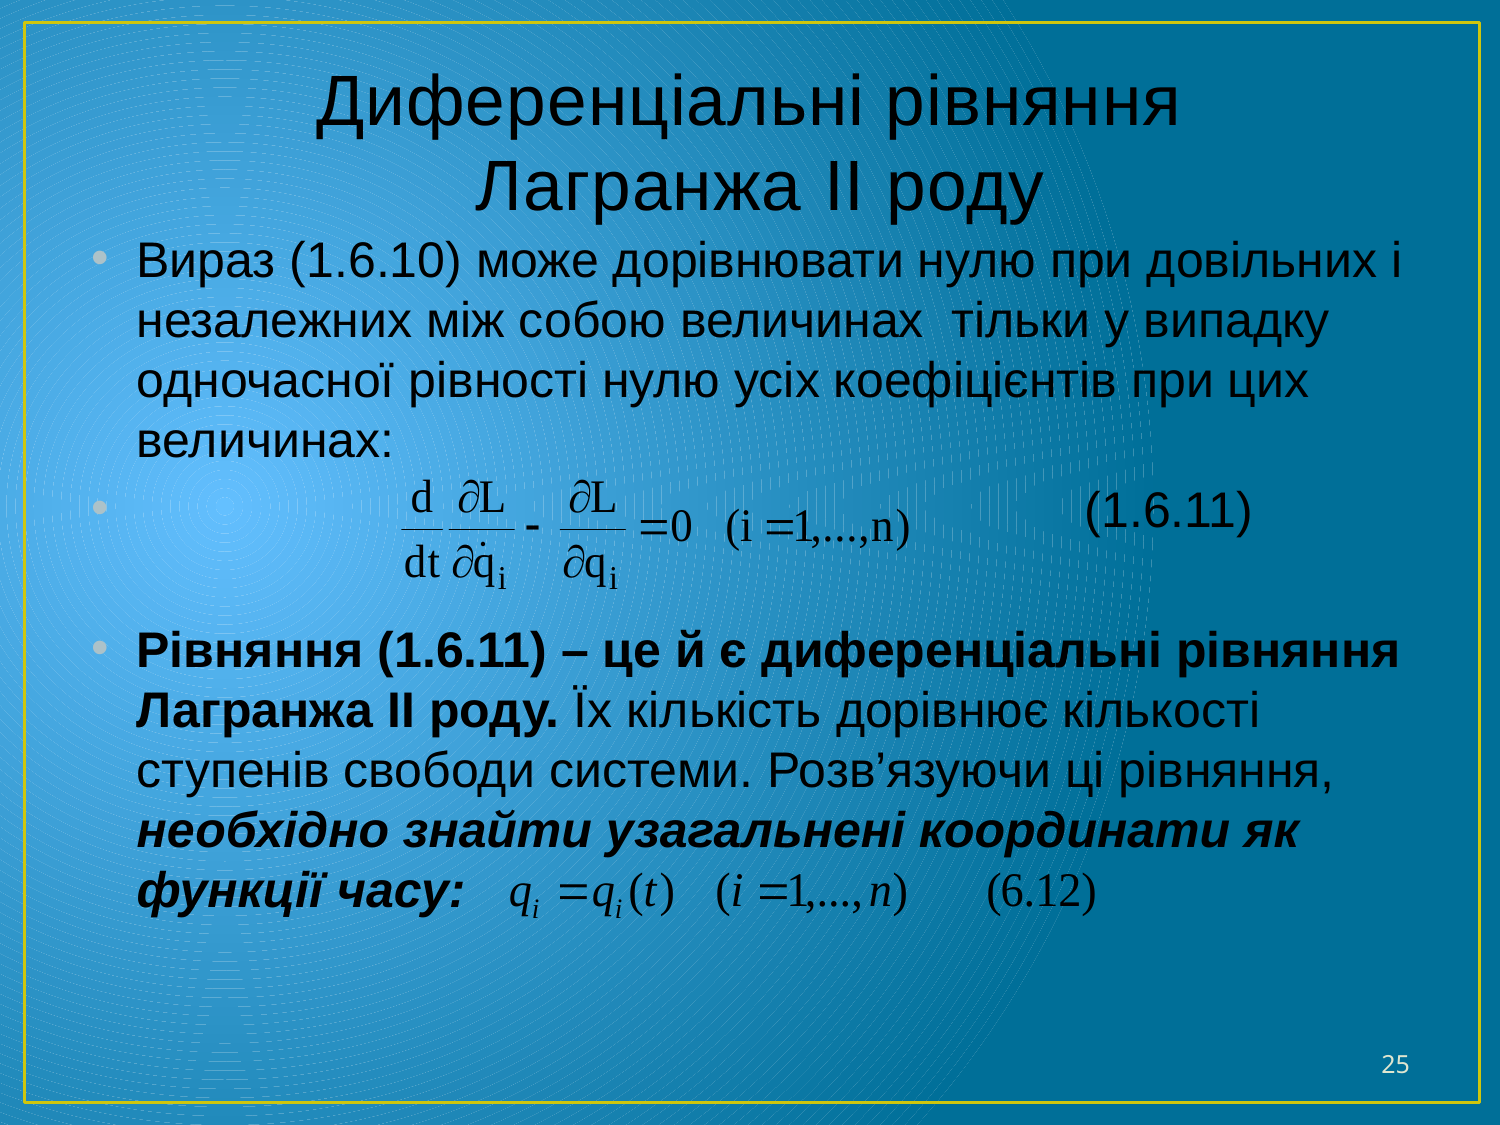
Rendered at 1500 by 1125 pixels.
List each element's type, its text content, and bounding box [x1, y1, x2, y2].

list Вираз (1.6.10) може дорівнювати нулю при довільних і незалежних між собою величинах тільки у випадку одночасної рівності нулю усіх коефіцієнтів при цих величинах: (1.6.11) Рівняння (1.6.11) – це й є диференціальні рівняння Лагранжа II роду. Їх кількість дорівнює кількості ступенів свободи системи. Розв’язуючи ці рівняння, необхідно знайти узагальнені координати як функції часу: [76, 219, 1427, 963]
slide_number 25 [1074, 1035, 1425, 1096]
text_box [501, 857, 1105, 931]
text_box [395, 467, 916, 599]
title Диференціальні рівняння Лагранжа II роду [75, 45, 1425, 233]
